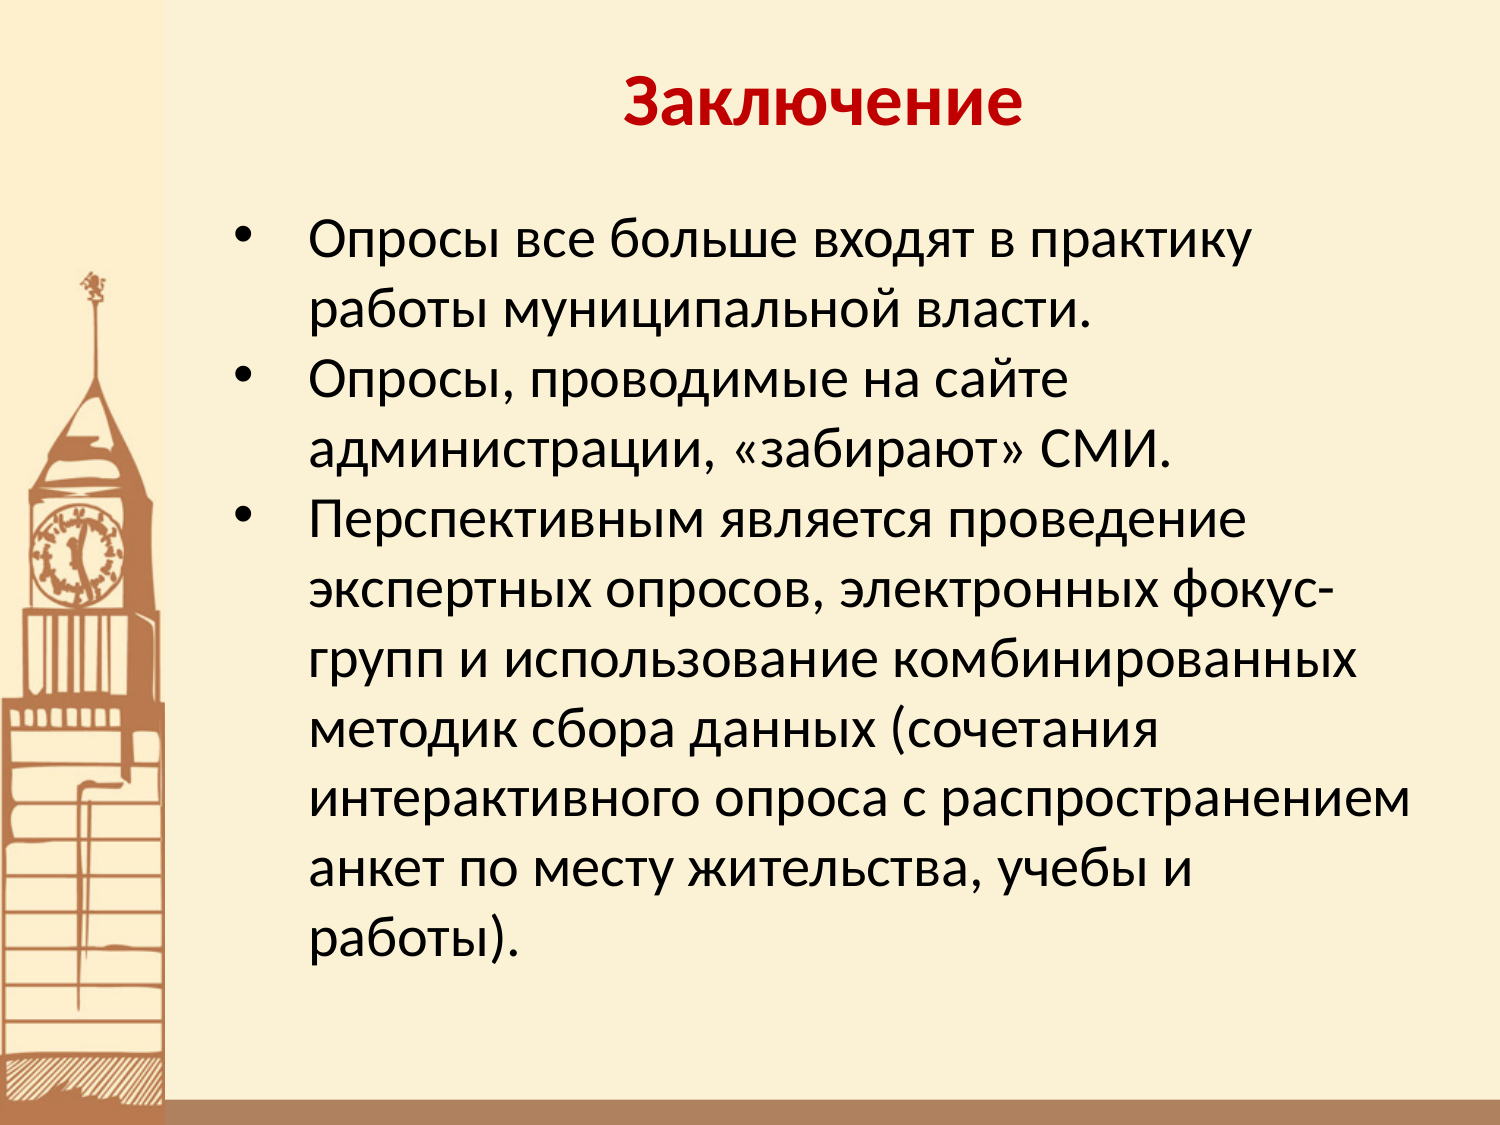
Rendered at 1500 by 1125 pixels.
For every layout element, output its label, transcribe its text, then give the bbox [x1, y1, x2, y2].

title Заключение [147, 19, 1500, 173]
picture [0, 1, 1500, 1125]
text_box Опросы все больше входят в практику работы муниципальной власти. Опросы, проводимые на сайте администрации, «забирают» СМИ. Перспективным является проведение экспертных опросов, электронных фокус-групп и использование комбинированных методик сбора данных (сочетания интерактивного опроса с распространением анкет по месту жительства, учебы и работы). [218, 191, 1435, 976]
